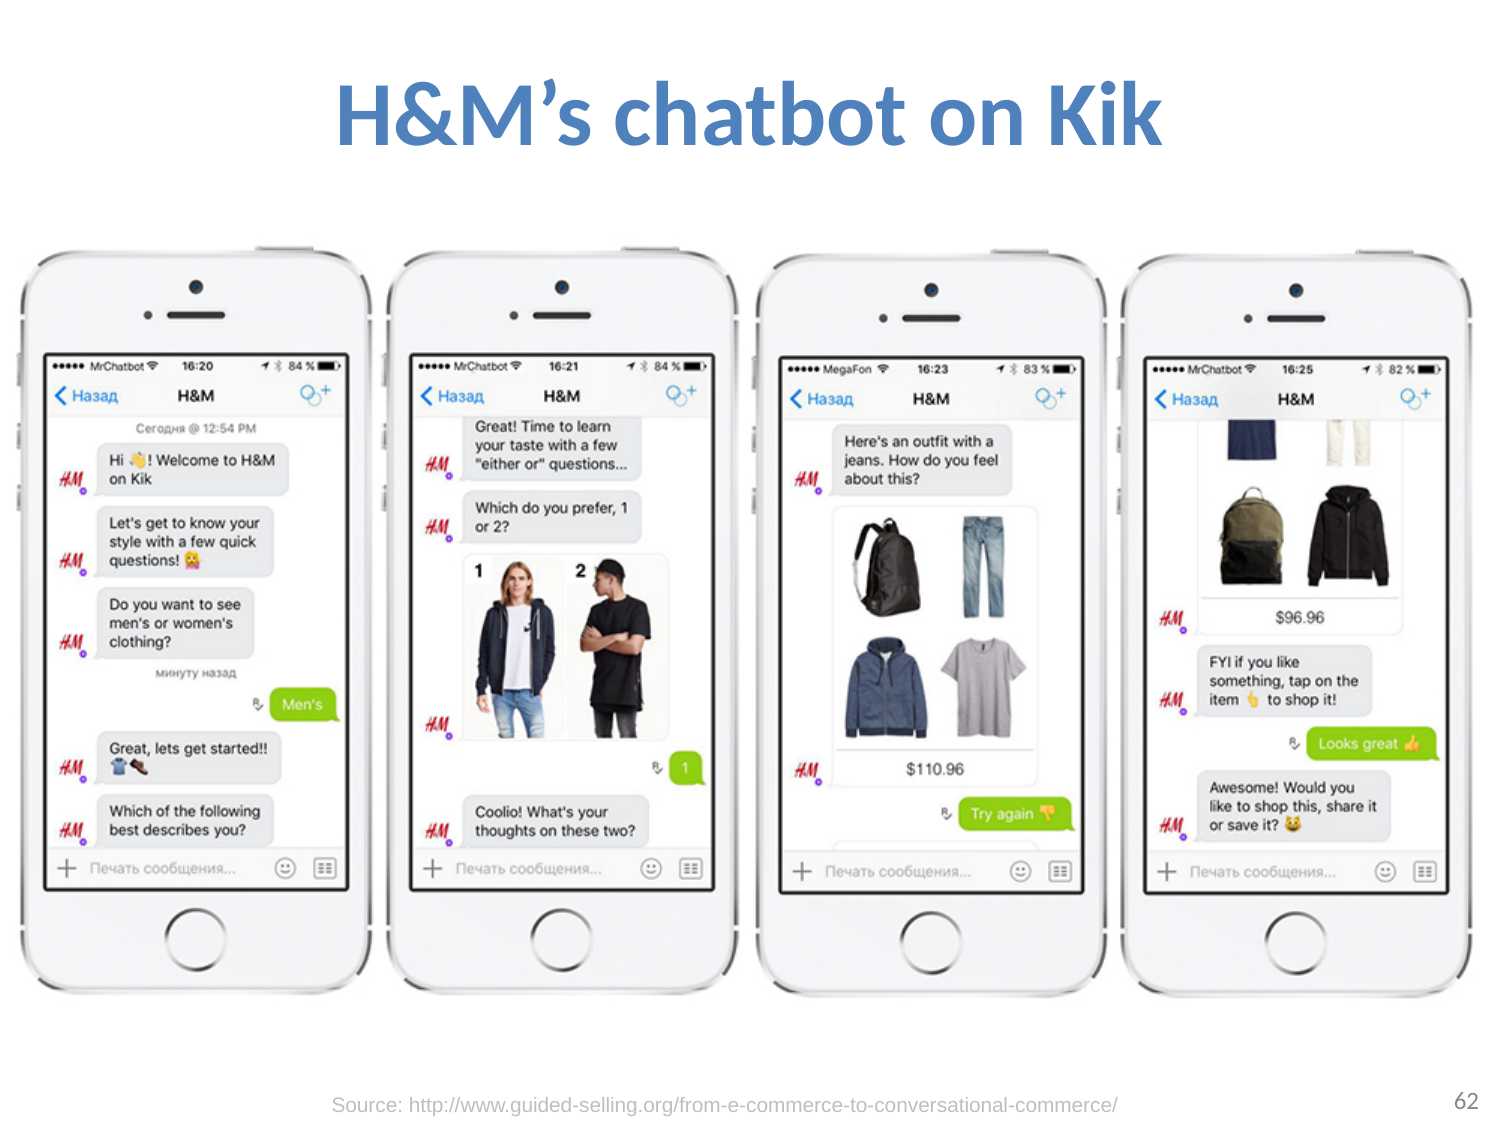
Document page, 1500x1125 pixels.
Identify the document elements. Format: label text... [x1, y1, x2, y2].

picture [0, 237, 1500, 1015]
slide_number 62 [1144, 1069, 1495, 1125]
text_box Source: http://www.guided-selling.org/from-e-commerce-to-conversational-commerce/ [58, 1084, 1392, 1125]
title H&M’s chatbot on Kik [75, 14, 1425, 203]
